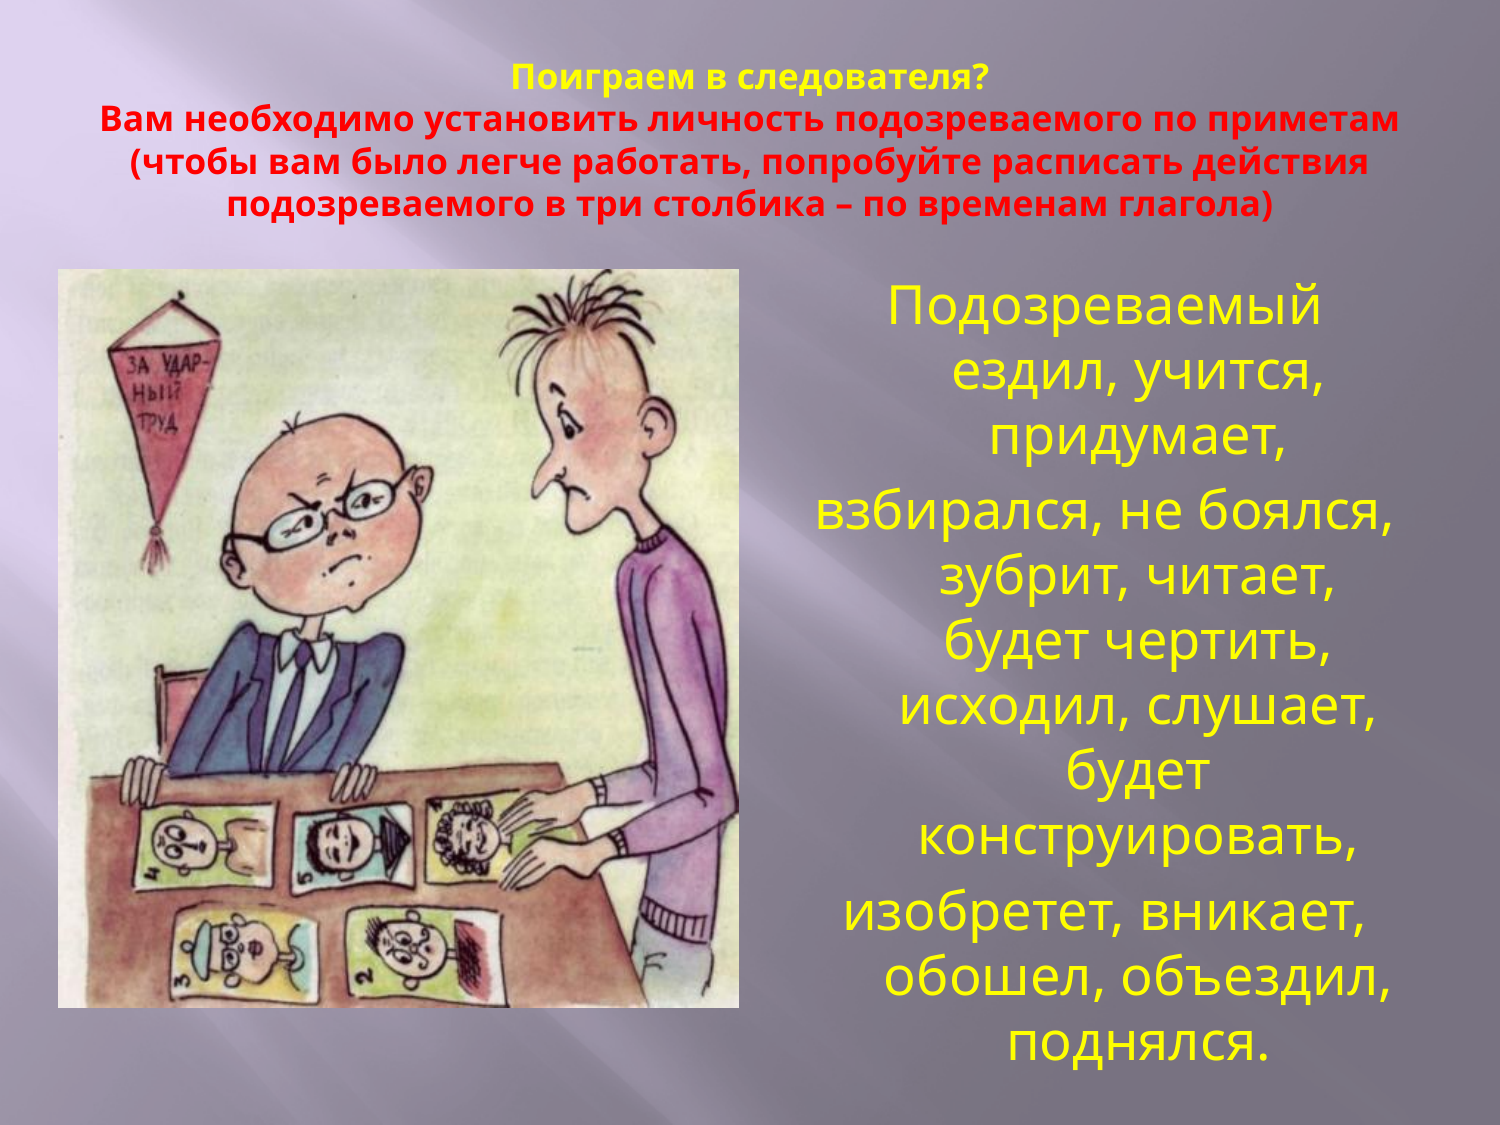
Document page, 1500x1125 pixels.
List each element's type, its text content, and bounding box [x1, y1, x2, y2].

list Подозреваемый ездил, учится, придумает, взбирался, не боялся, зубрит, читает, будет чертить, исходил, слушает, будет конструировать, изобретет, вникает, обошел, объездил, поднялся. [762, 262, 1425, 1005]
picture [58, 269, 739, 1008]
title Поиграем в следователя? Вам необходимо установить личность подозреваемого по приметам (чтобы вам было легче работать, попробуйте расписать действия подозреваемого в три столбика – по временам глагола) [75, 45, 1425, 233]
